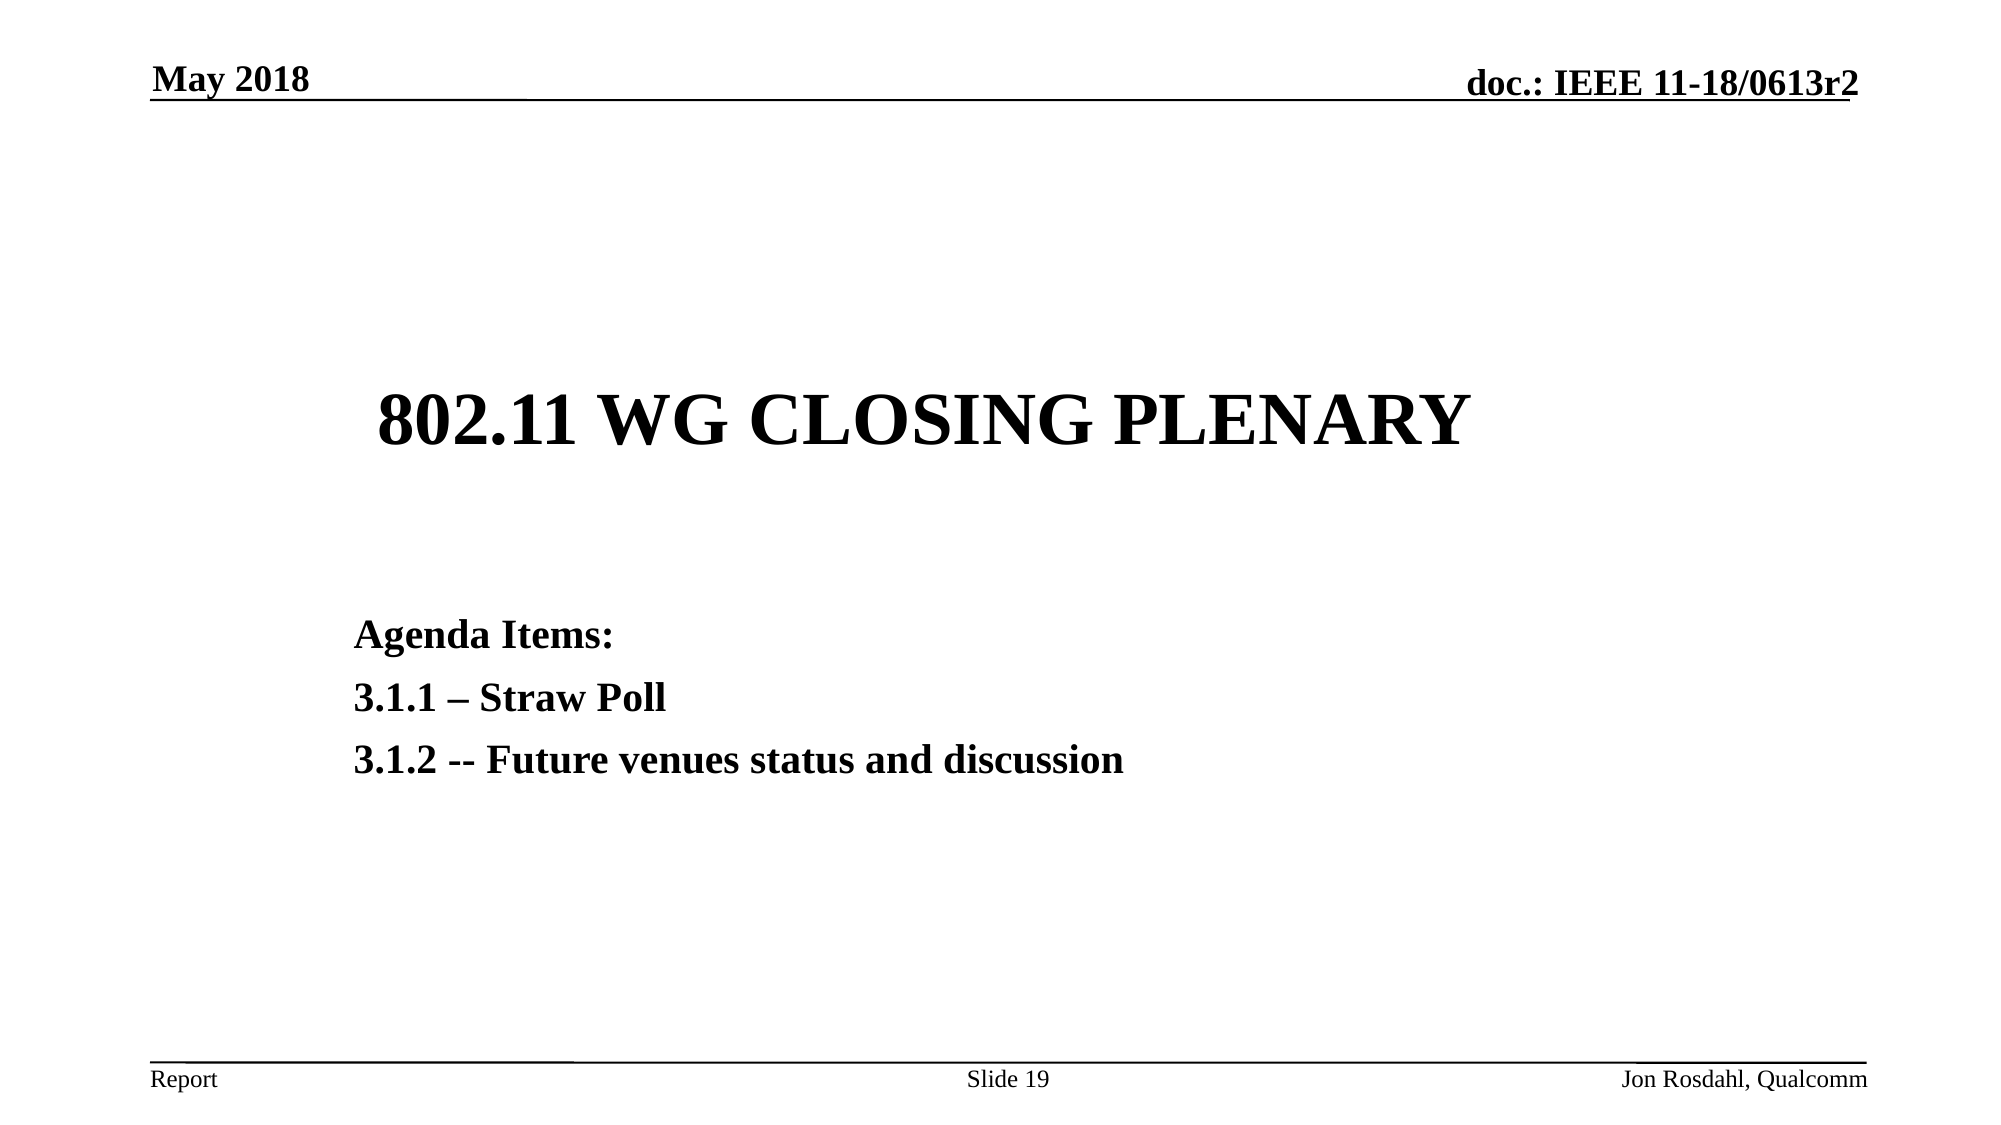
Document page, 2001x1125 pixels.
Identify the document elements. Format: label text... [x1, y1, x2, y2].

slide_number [152, 54, 563, 100]
footer Jon Rosdahl, Qualcomm [1171, 1061, 1869, 1093]
slide_number Slide 19 [950, 1061, 1067, 1123]
list Agenda Items: 3.1.1 – Straw Poll 3.1.2 -- Future venues status and discussion [338, 668, 1614, 916]
title 802.11 WG Closing Plenary [361, 361, 1638, 586]
